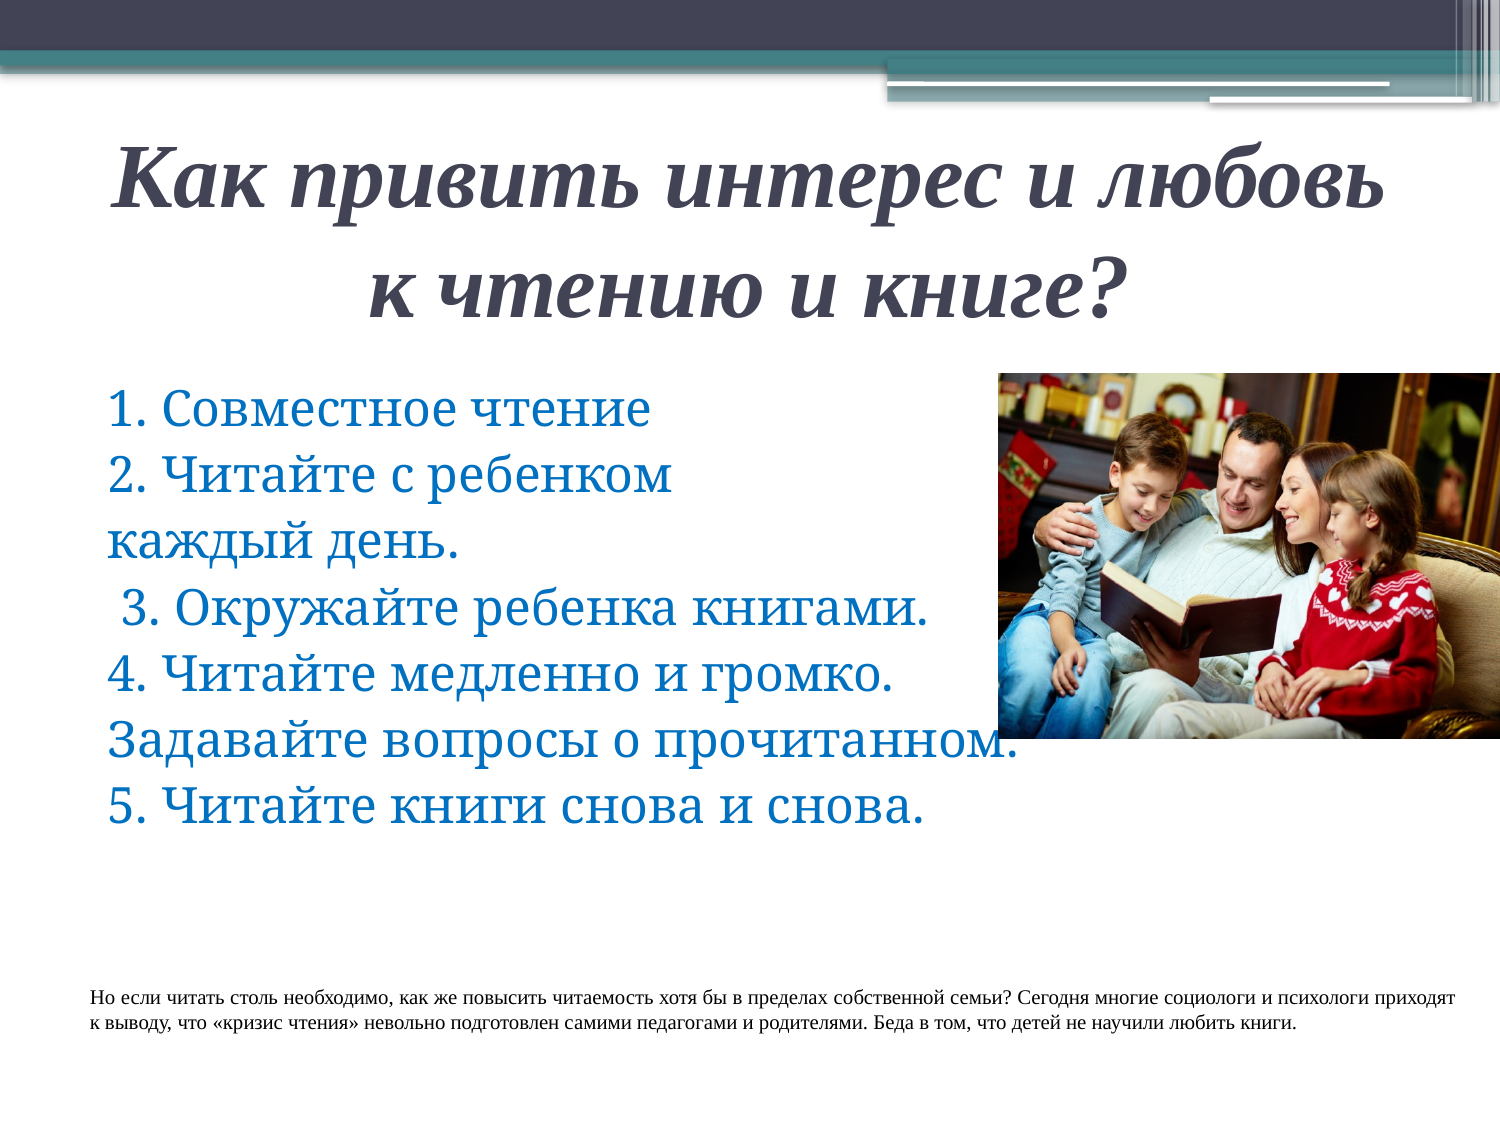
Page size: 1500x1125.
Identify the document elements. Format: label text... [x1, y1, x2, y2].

picture [997, 373, 1500, 739]
picture [997, 657, 1003, 664]
list 1. Совместное чтение 2. Читайте с ребенком каждый день. 3. Окружайте ребенка книгами. 4. Читайте медленно и громко. Задавайте вопросы о прочитанном. 5. Читайте книги снова и снова. [75, 368, 1425, 975]
footer Но если читать столь необходимо, как же повысить читаемость хотя бы в пределах собственной семьи? Сегодня многие социологи и психологи приходят к выводу, что «кризис чтения» невольно подготовлен самими педагогами и родителями. Беда в том, что детей не научили любить книги. [75, 975, 1471, 1079]
title Как привить интерес и любовь к чтению и книге? [75, 90, 1425, 363]
